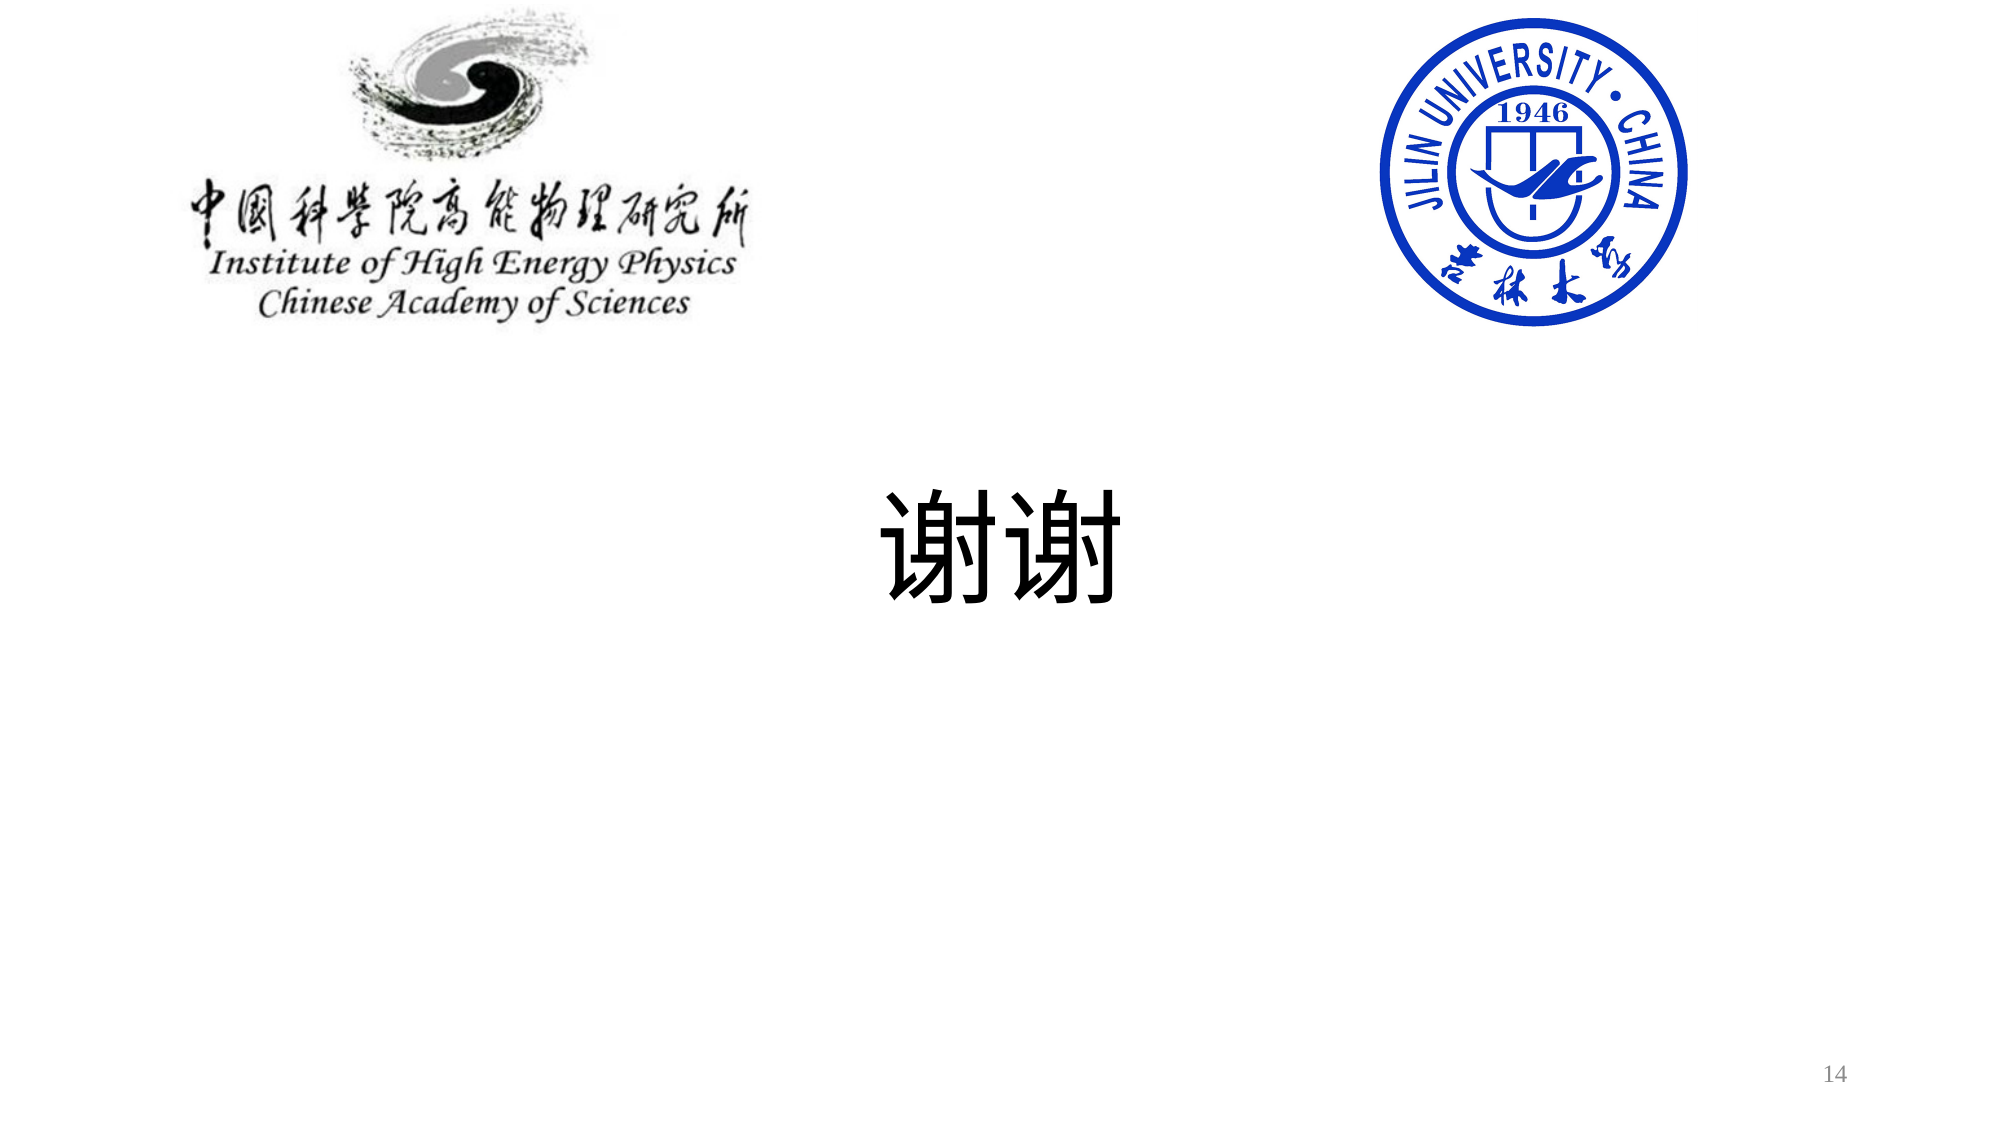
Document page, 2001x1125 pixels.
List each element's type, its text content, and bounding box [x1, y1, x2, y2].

picture [47, 4, 888, 336]
title 谢谢 [249, 237, 1750, 630]
slide_number 14 [1412, 1042, 1863, 1103]
picture [1371, 8, 1698, 237]
